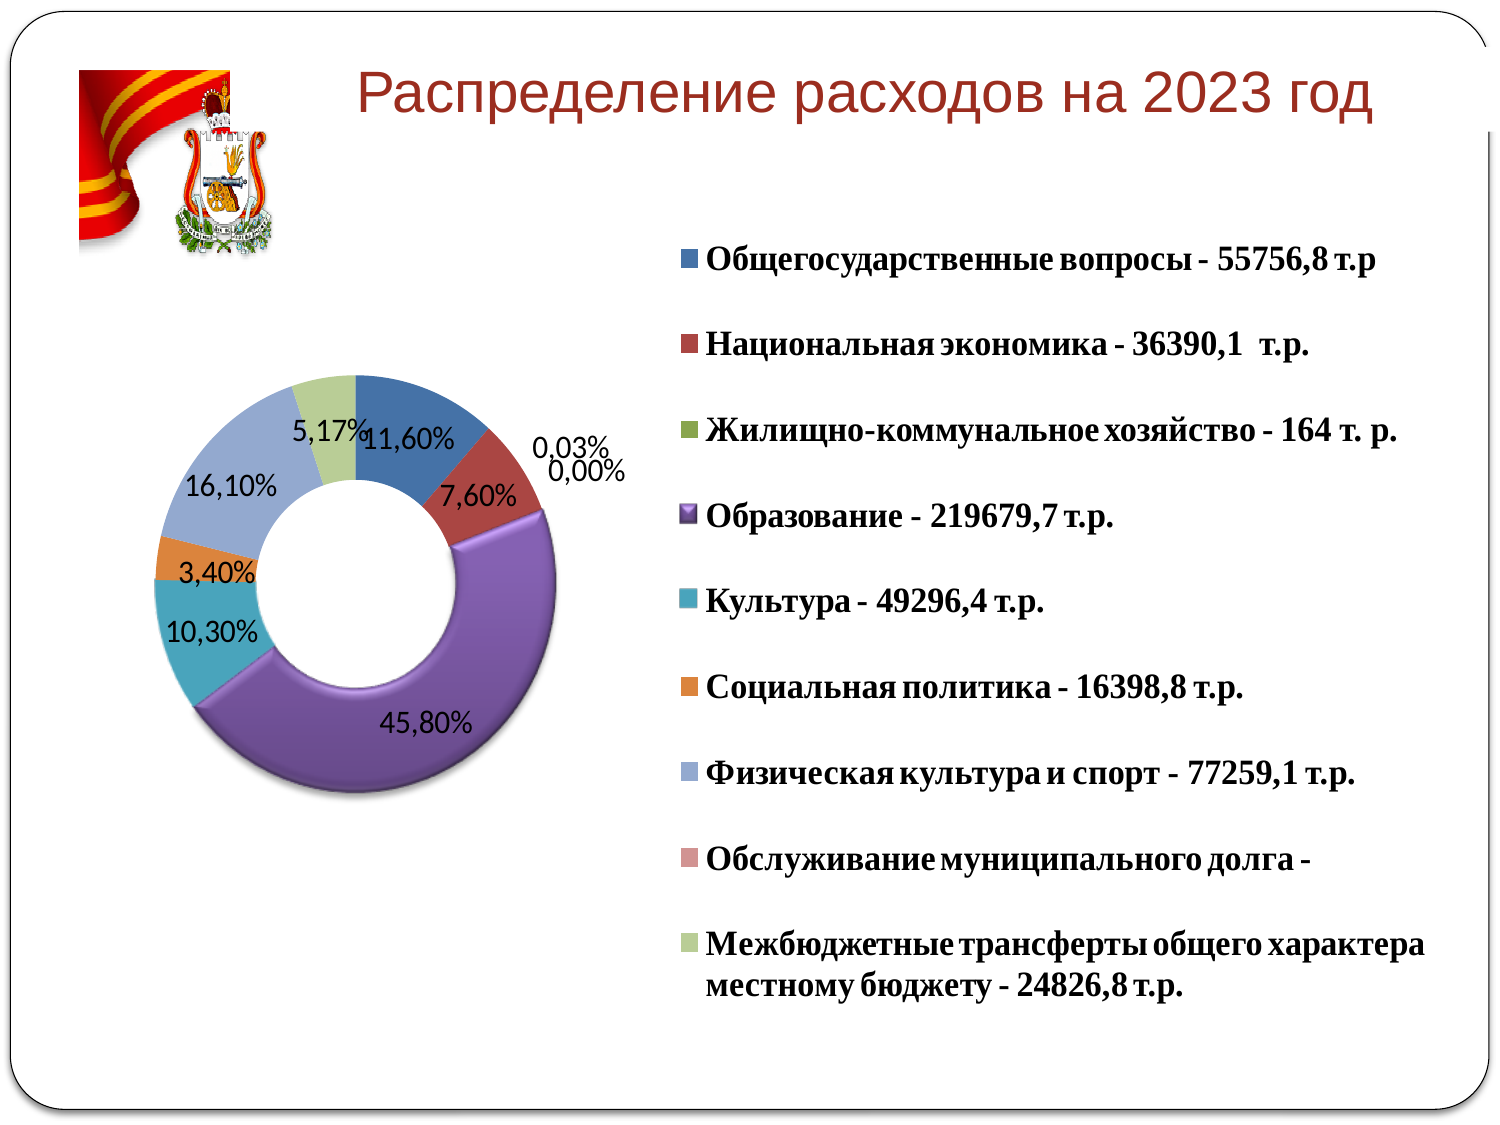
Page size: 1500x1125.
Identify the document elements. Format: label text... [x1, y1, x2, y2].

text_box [34, 70, 1476, 1016]
text_box Распределение расходов на 2023 год [230, 46, 1500, 132]
